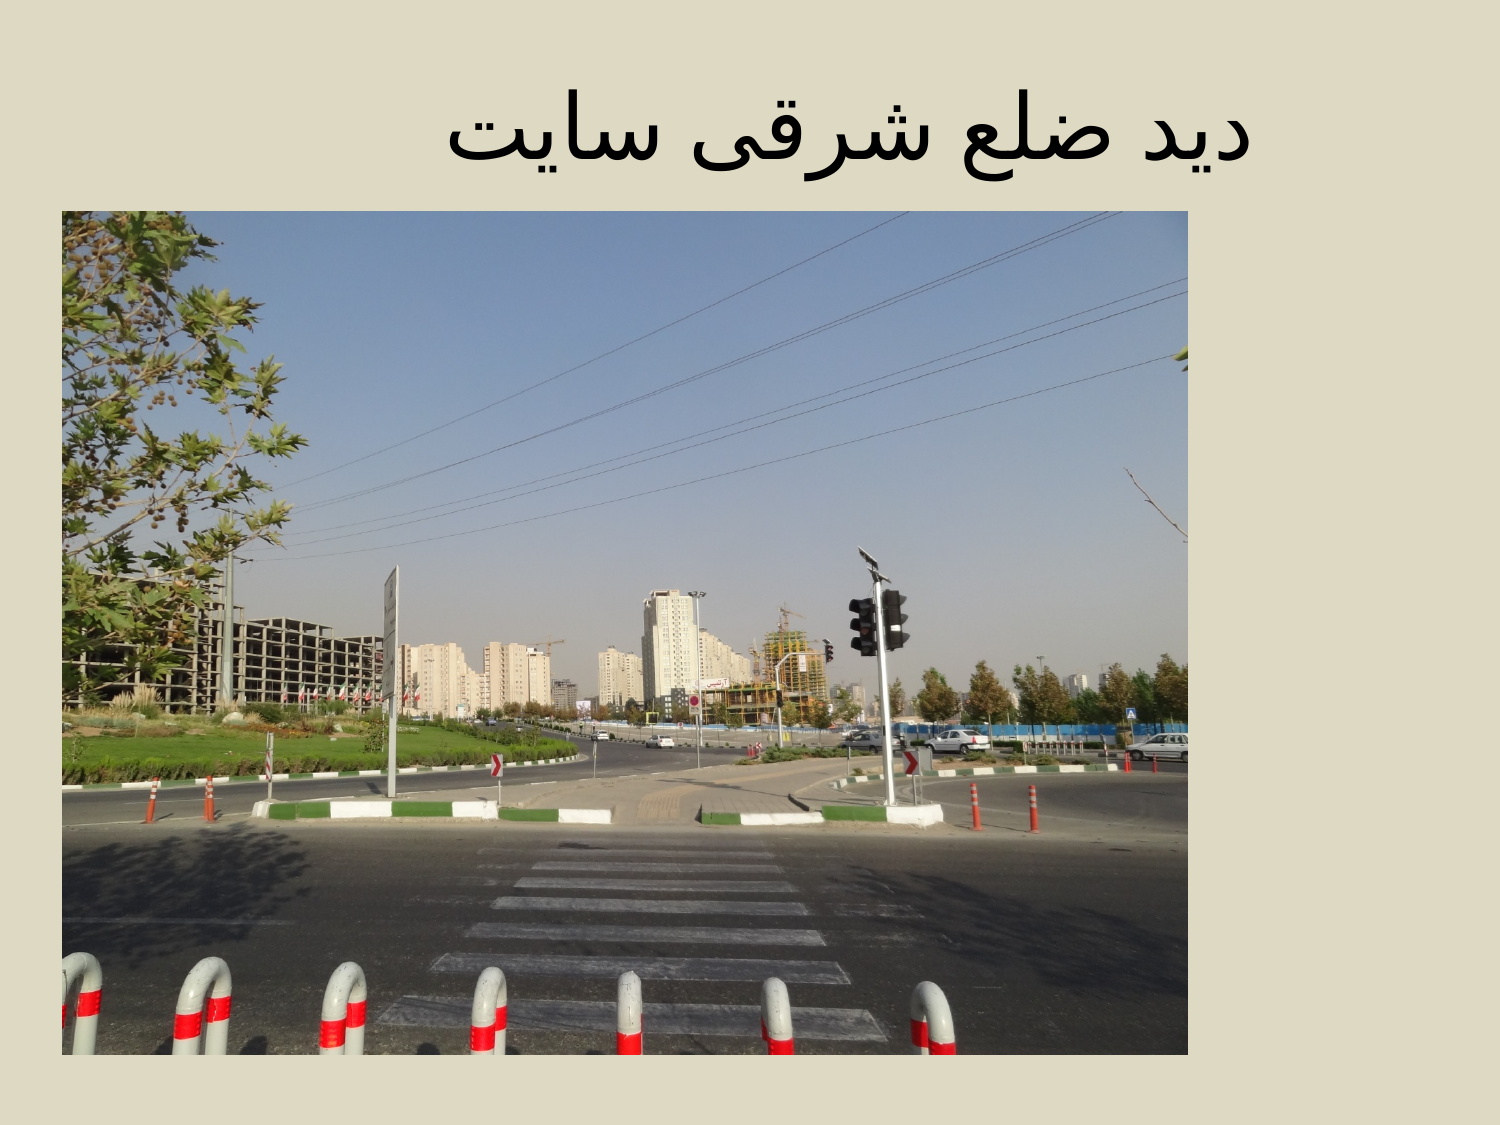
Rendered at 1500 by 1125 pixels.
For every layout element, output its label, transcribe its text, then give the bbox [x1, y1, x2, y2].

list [62, 210, 1188, 1056]
title دید ضلع شرقی سایت [275, 45, 1425, 200]
